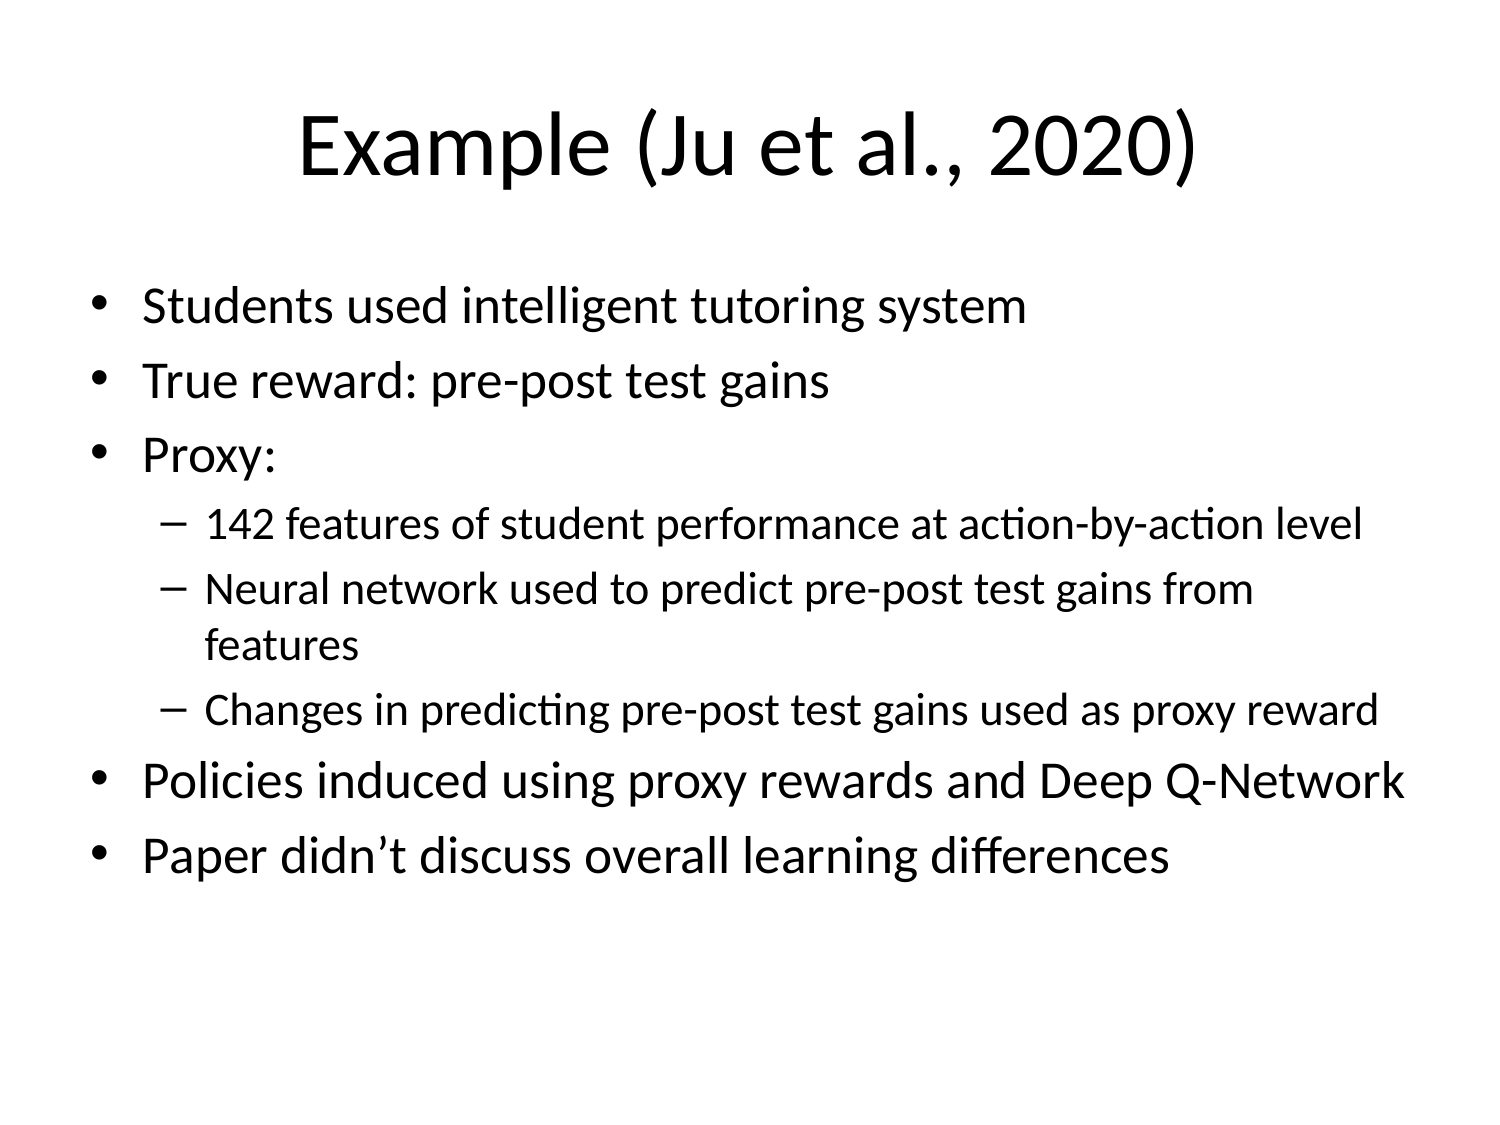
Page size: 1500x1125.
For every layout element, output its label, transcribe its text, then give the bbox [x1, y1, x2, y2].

title Example (Ju et al., 2020) [75, 45, 1425, 233]
list Students used intelligent tutoring system True reward: pre-post test gains Proxy: 142 features of student performance at action-by-action level Neural network used to predict pre-post test gains from features Changes in predicting pre-post test gains used as proxy reward Policies induced using proxy rewards and Deep Q-Network Paper didn’t discuss overall learning differences [75, 262, 1425, 1005]
